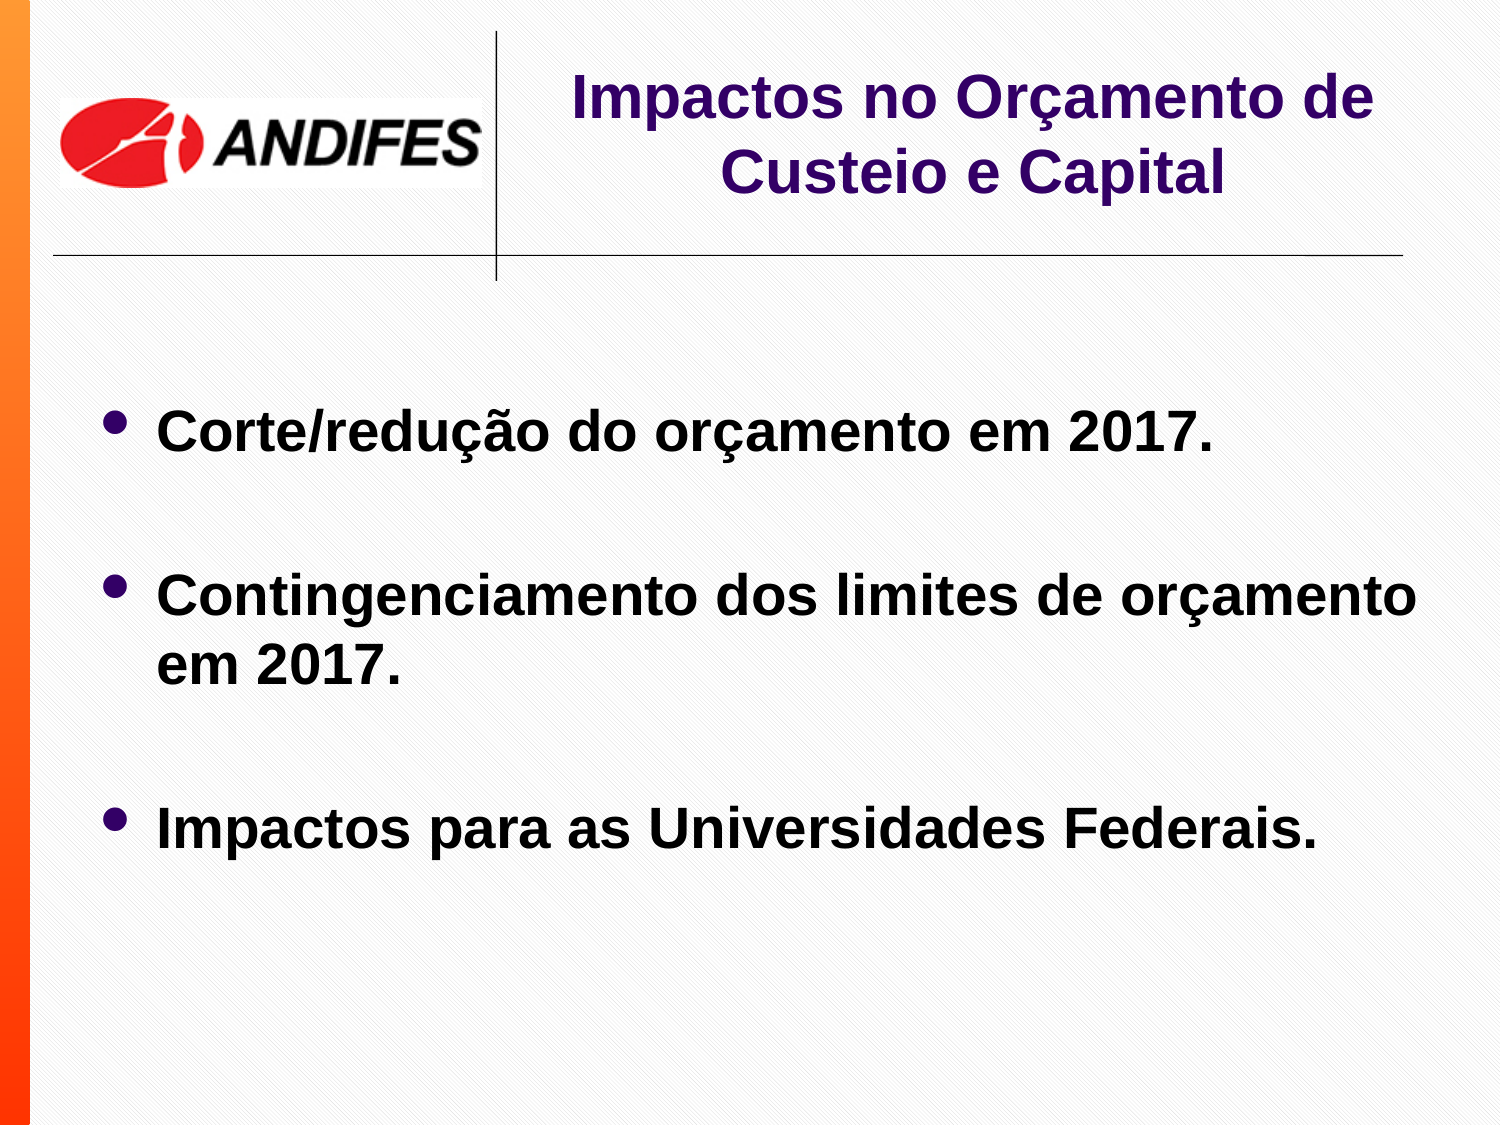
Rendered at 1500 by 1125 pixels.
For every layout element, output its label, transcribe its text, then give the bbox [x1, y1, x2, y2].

picture [60, 98, 482, 188]
title Impactos no Orçamento de Custeio e Capital [512, 24, 1436, 238]
text_box Corte/redução do orçamento em 2017. Contingenciamento dos limites de orçamento em 2017. Impactos para as Universidades Federais. [85, 385, 1435, 1024]
